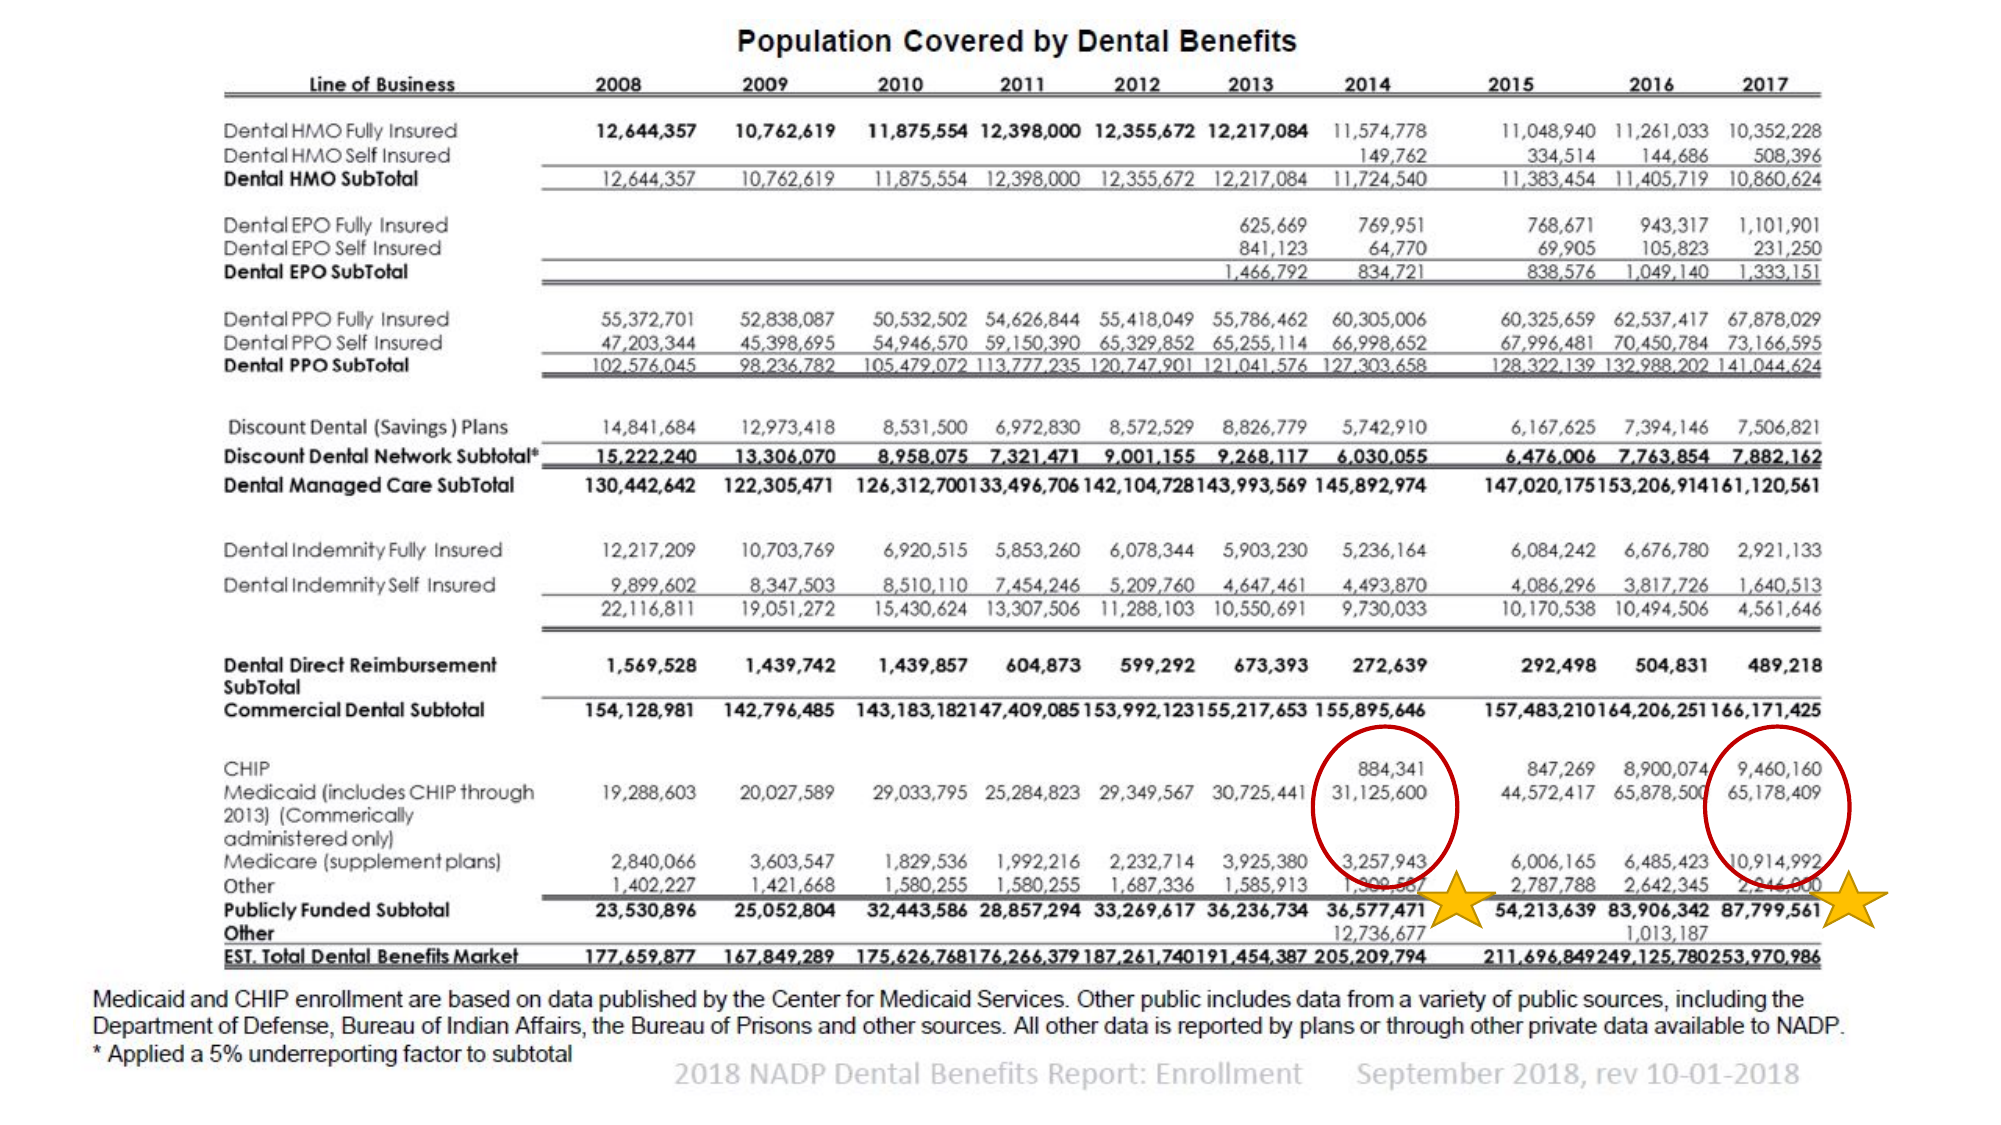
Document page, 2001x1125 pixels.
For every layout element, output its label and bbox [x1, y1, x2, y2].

picture [73, 19, 1927, 1106]
